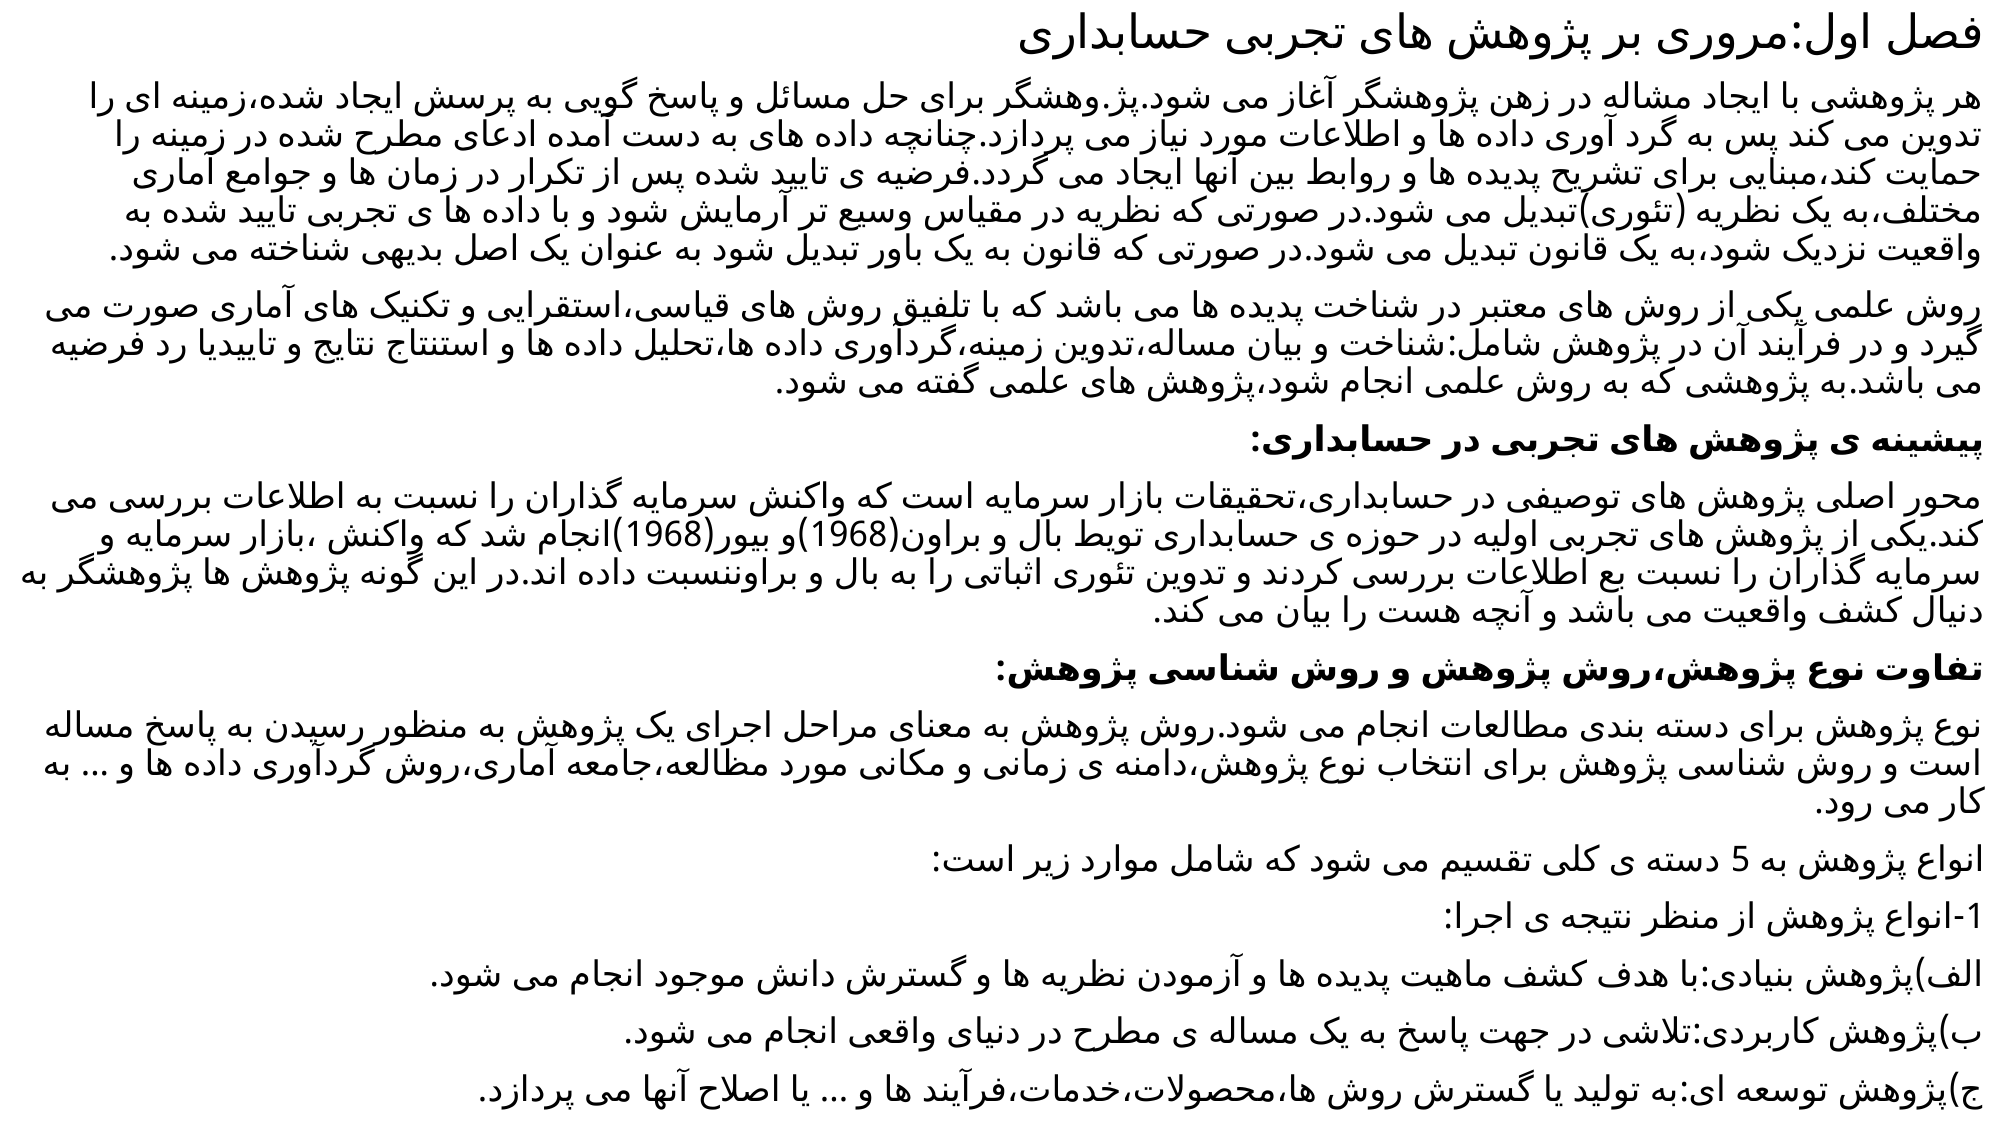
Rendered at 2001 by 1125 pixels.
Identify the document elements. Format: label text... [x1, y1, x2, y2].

list فصل اول:مروری بر پژوهش های تجربی حسابداری هر پژوهشی با ایجاد مشاله در زهن پژوهشگر آغاز می شود.پژ.وهشگر برای حل مسائل و پاسخ گویی به پرسش ایجاد شده،زمینه ای را تدوین می کند پس به گرد آوری داده ها و اطلاعات مورد نیاز می پردازد.چنانچه داده های به دست آمده ادعای مطرح شده در زمینه را حمایت کند،مبنایی برای تشریح پدیده ها و روابط بین آنها ایجاد می گردد.فرضیه ی تایید شده پس از تکرار در زمان ها و جوامع آماری مختلف،به یک نظریه (تئوری)تبدیل می شود.در صورتی که نظریه در مقیاس وسیع تر آرمایش شود و با داده ها ی تجربی تایید شده به واقعیت نزدیک شود،به یک قانون تبدیل می شود.در صورتی که قانون به یک باور تبدیل شود به عنوان یک اصل بدیهی شناخته می شود. روش علمی یکی از روش های معتبر در شناخت پدیده ها می باشد که با تلفیق روش های قیاسی،استقرایی و تکنیک های آماری صورت می گیرد و در فرآیند آن در پژوهش شامل:شناخت و بیان مساله،تدوین زمینه،گردآوری داده ها،تحلیل داده ها و استنتاج نتایج و تاییدیا رد فرضیه می باشد.به پژوهشی که به روش علمی انجام شود،پژوهش های علمی گفته می شود. پیشینه ی پژوهش های تجربی در حسابداری: محور اصلی پژوهش های توصیفی در حسابداری،تحقیقات بازار سرمایه است که واکنش سرمایه گذاران را نسبت به اطلاعات بررسی می کند.یکی از پژوهش های تجربی اولیه در حوزه ی حسابداری تویط بال و براون(1968)و بیور(1968)انجام شد که واکنش ،بازار سرمایه و سرمایه گذاران را نسبت بع اطلاعات بررسی کردند و تدوین تئوری اثباتی را به بال و براوننسبت داده اند.در این گونه پژوهش ها پژوهشگر به دنیال کشف واقعیت می باشد و آنچه هست را بیان می کند. تفاوت نوع پژوهش،روش پژوهش و روش شناسی پژوهش: نوع پژوهش برای دسته بندی مطالعات انجام می شود.روش پژوهش به معنای مراحل اجرای یک پژوهش به منظور رسیدن به پاسخ مساله است و روش شناسی پژوهش برای انتخاب نوع پژوهش،دامنه ی زمانی و مکانی مورد مظالعه،جامعه آماری،روش گردآوری داده ها و ... به کار می رود. انواع پژوهش به 5 دسته ی کلی تقسیم می شود که شامل موارد زیر است: 1-انواع پژوهش از منظر نتیجه ی اجرا: الف)پژوهش بنیادی:با هدف کشف ماهیت پدیده ها و آزمودن نظریه ها و گسترش دانش موجود انجام می شود. ب)پژوهش کاربردی:تلاشی در جهت پاسخ به یک مساله ی مطرح در دنیای واقعی انجام می شود. ج)پژوهش توسعه ای:به تولید یا گسترش روش ها،محصولات،خدمات،فرآیند ها و ... یا اصلاح آنها می پردازد. [0, 0, 2000, 1125]
